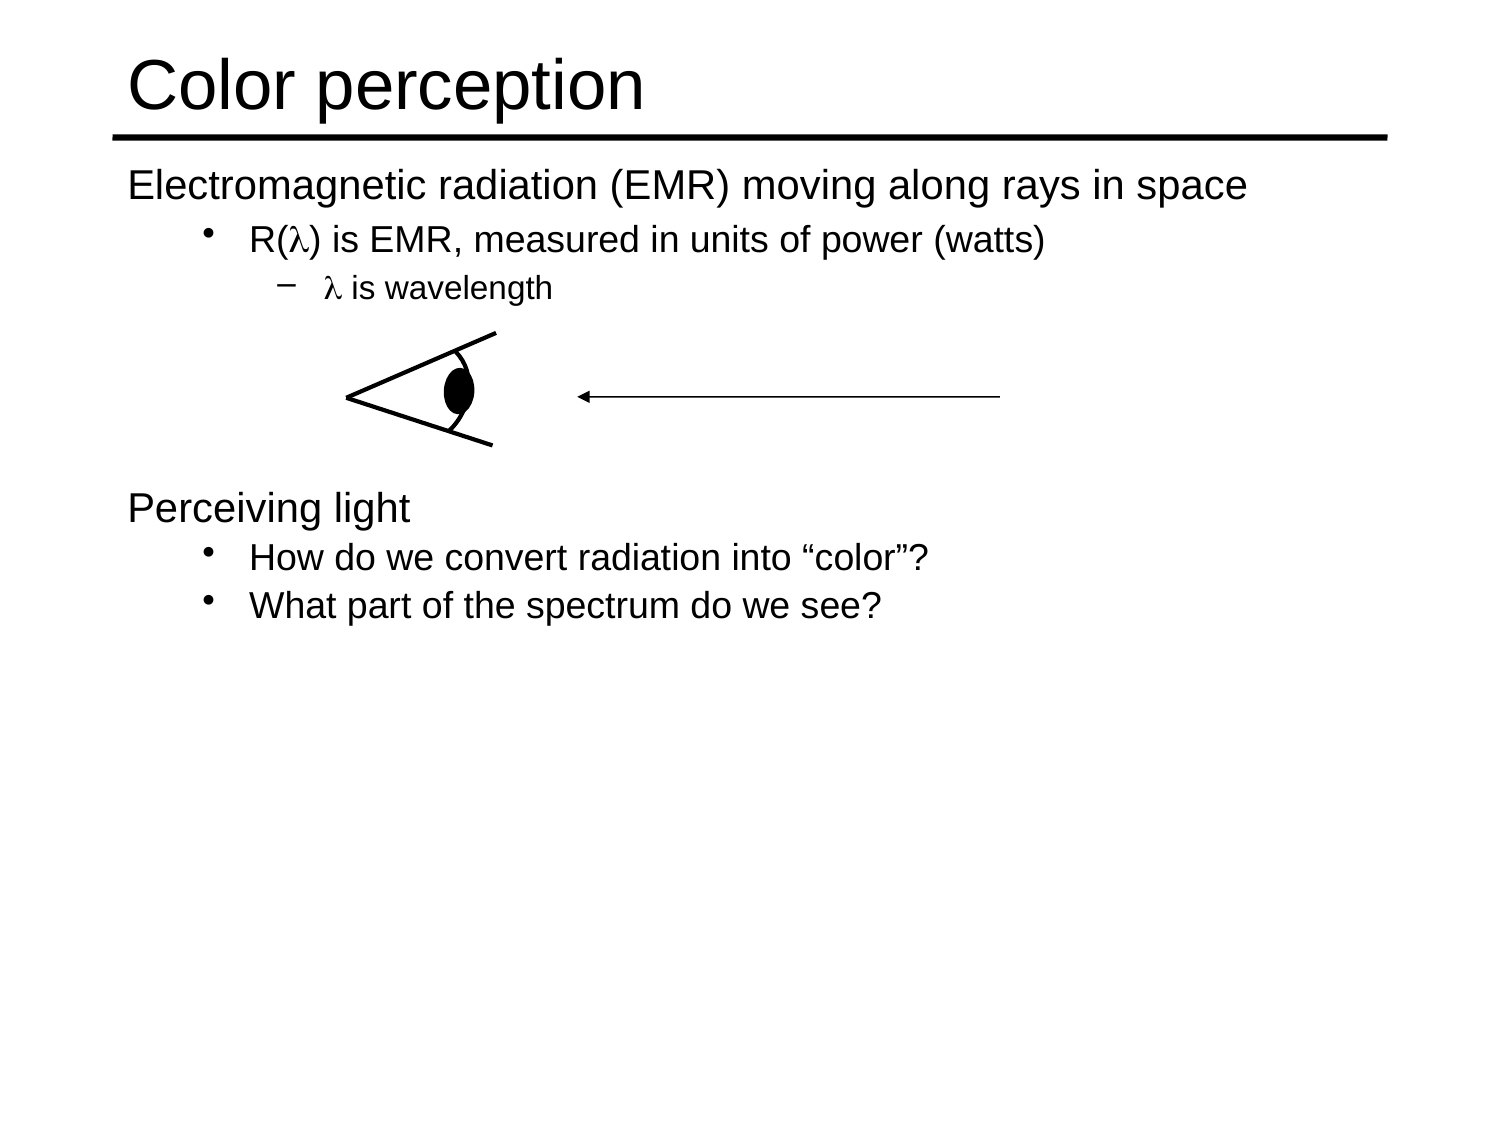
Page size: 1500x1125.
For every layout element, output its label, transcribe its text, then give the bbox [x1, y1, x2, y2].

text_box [356, 358, 1001, 463]
text_box Perceiving light How do we convert radiation into “color”? What part of the spectrum do we see? [112, 478, 1388, 729]
text_box Electromagnetic radiation (EMR) moving along rays in space R(l) is EMR, measured in units of power (watts) l is wavelength [112, 149, 1450, 250]
title Color perception [112, 12, 1388, 149]
